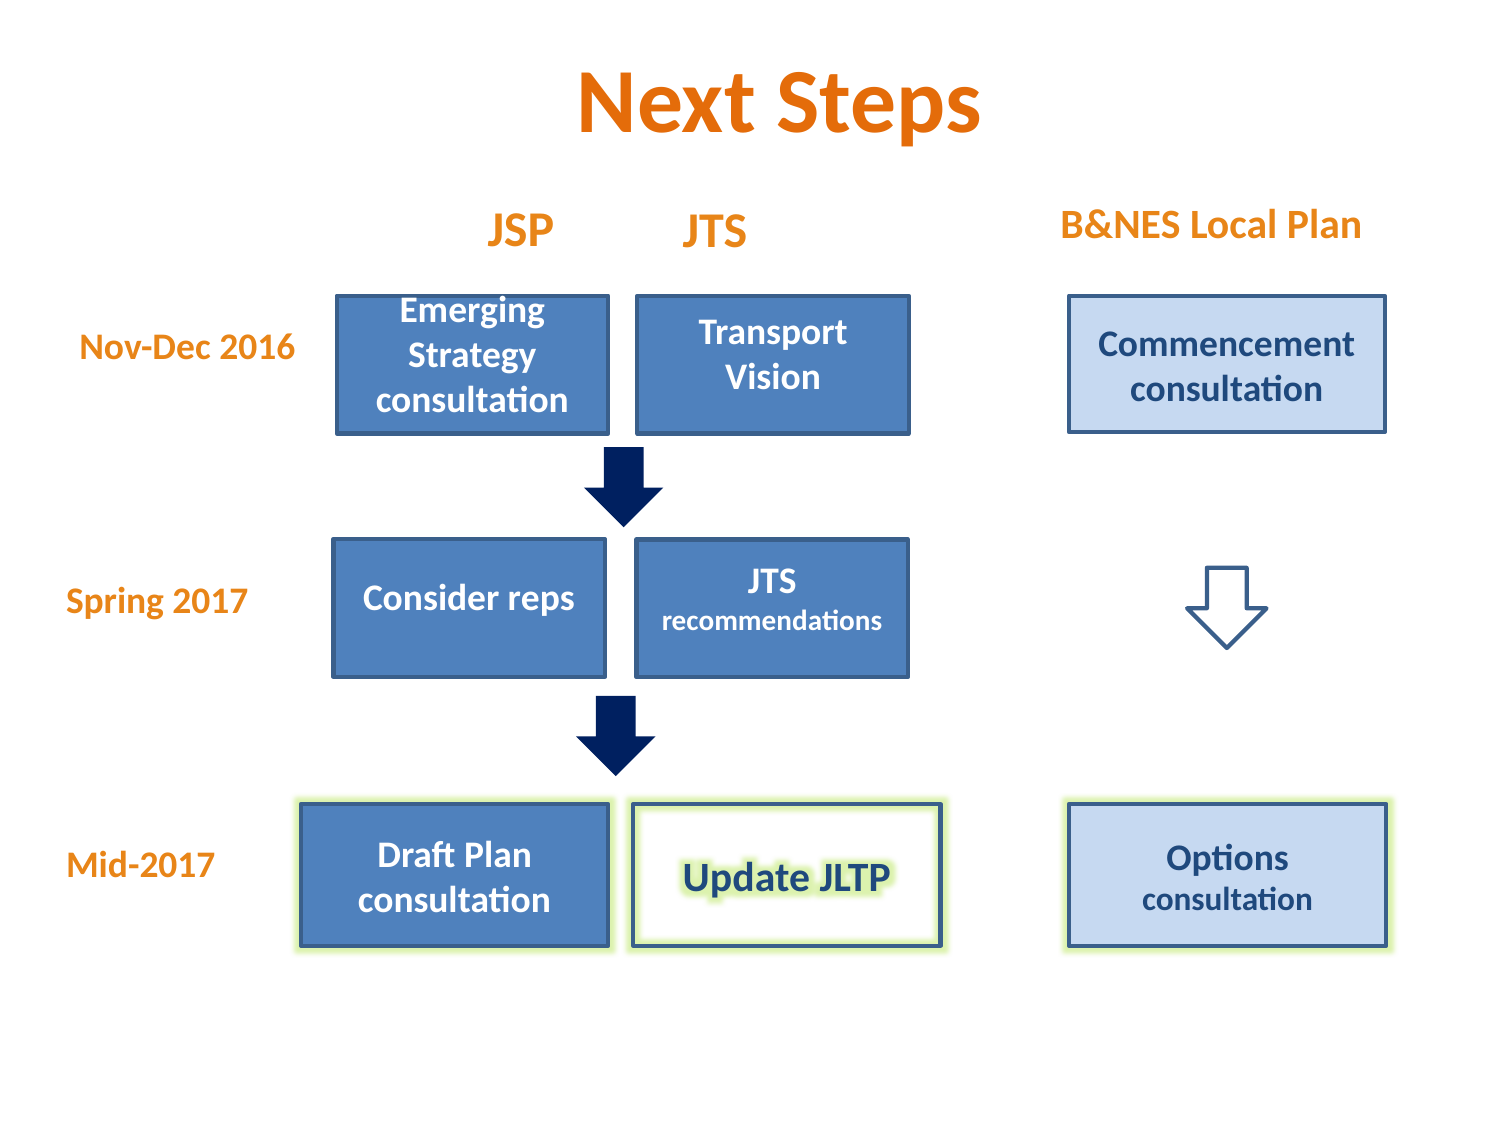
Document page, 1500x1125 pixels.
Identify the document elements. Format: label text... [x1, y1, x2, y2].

text_box Consider reps [331, 537, 607, 679]
text_box Options consultation [1067, 802, 1388, 948]
text_box JSP [472, 189, 570, 265]
text_box B&NES Local Plan [1045, 189, 1378, 255]
text_box [1185, 565, 1269, 651]
text_box Spring 2017 [51, 569, 264, 629]
text_box Update JLTP [631, 802, 943, 948]
text_box Mid-2017 [51, 832, 231, 893]
text_box Nov-Dec 2016 [64, 314, 311, 375]
title Next Steps [289, 30, 1270, 161]
text_box Transport Vision [635, 294, 911, 436]
text_box [582, 444, 666, 530]
text_box Emerging Strategy consultation [335, 294, 610, 436]
text_box JTS recommendations [634, 537, 910, 679]
text_box [574, 693, 658, 779]
text_box Draft Plan consultation [299, 802, 610, 948]
text_box Commencement consultation [1067, 294, 1387, 434]
text_box JTS [667, 189, 763, 265]
